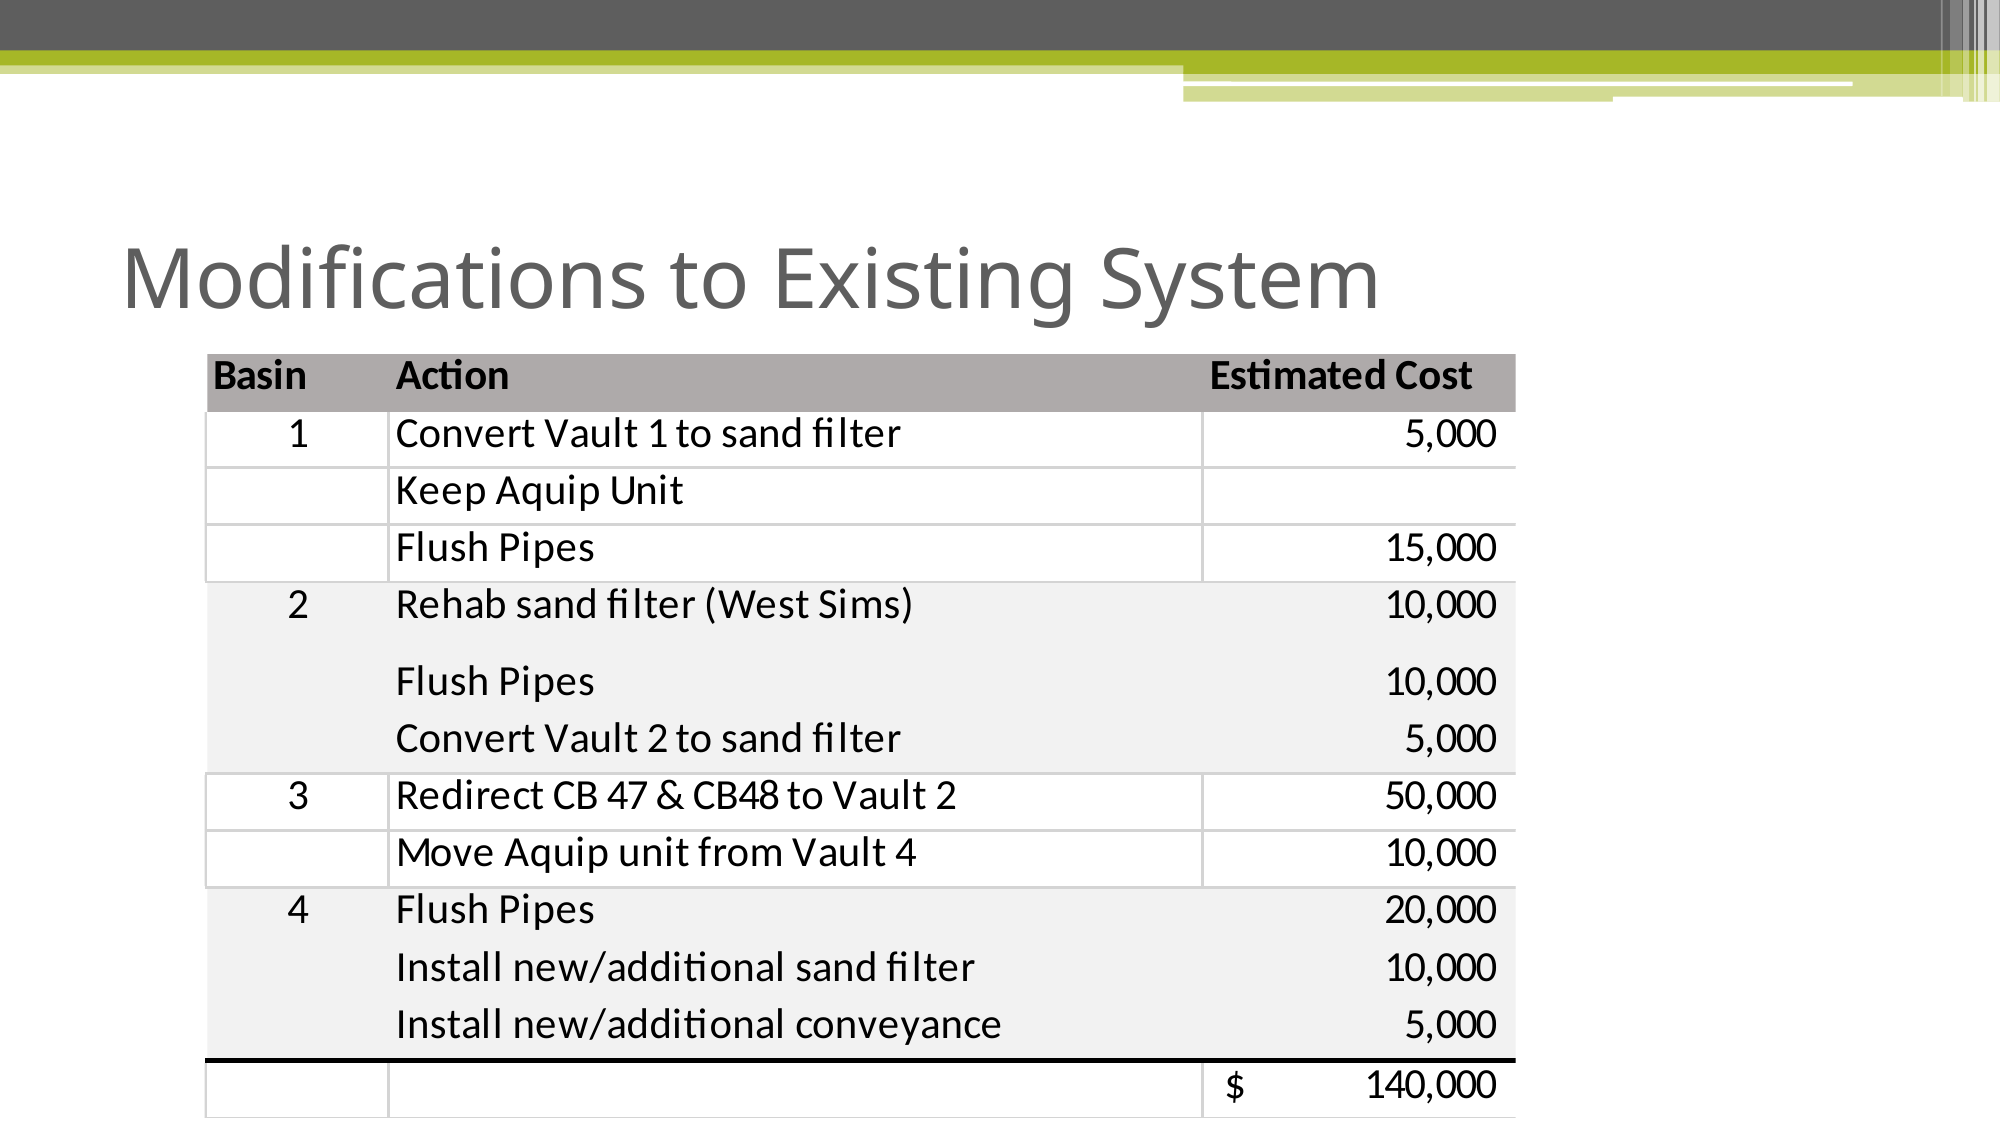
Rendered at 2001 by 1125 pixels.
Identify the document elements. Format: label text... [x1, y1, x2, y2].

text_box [204, 351, 1519, 1121]
title Modifications to Existing System [105, 187, 1906, 363]
